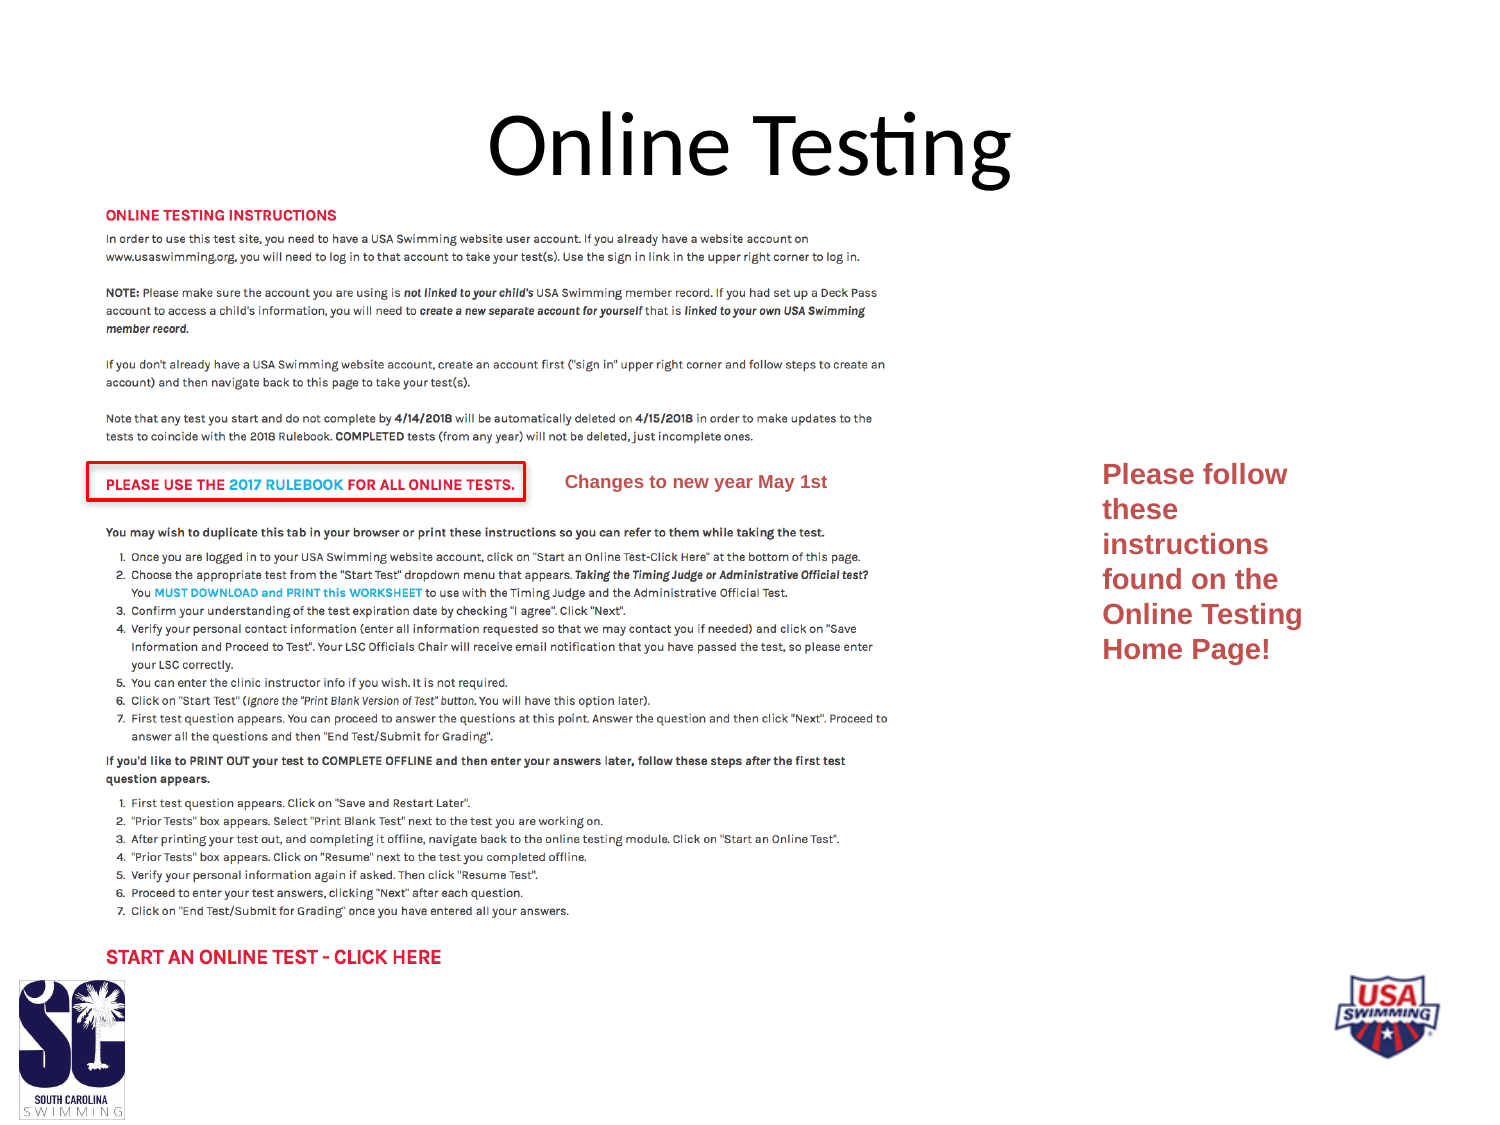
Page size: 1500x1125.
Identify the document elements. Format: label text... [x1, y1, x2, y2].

picture [19, 980, 125, 1121]
picture [1333, 963, 1442, 1070]
title Online Testing [75, 45, 1425, 233]
text_box [87, 462, 94, 501]
text_box Please follow these instructions found on the Online Testing Home Page! [1087, 447, 1350, 673]
picture [99, 199, 928, 976]
